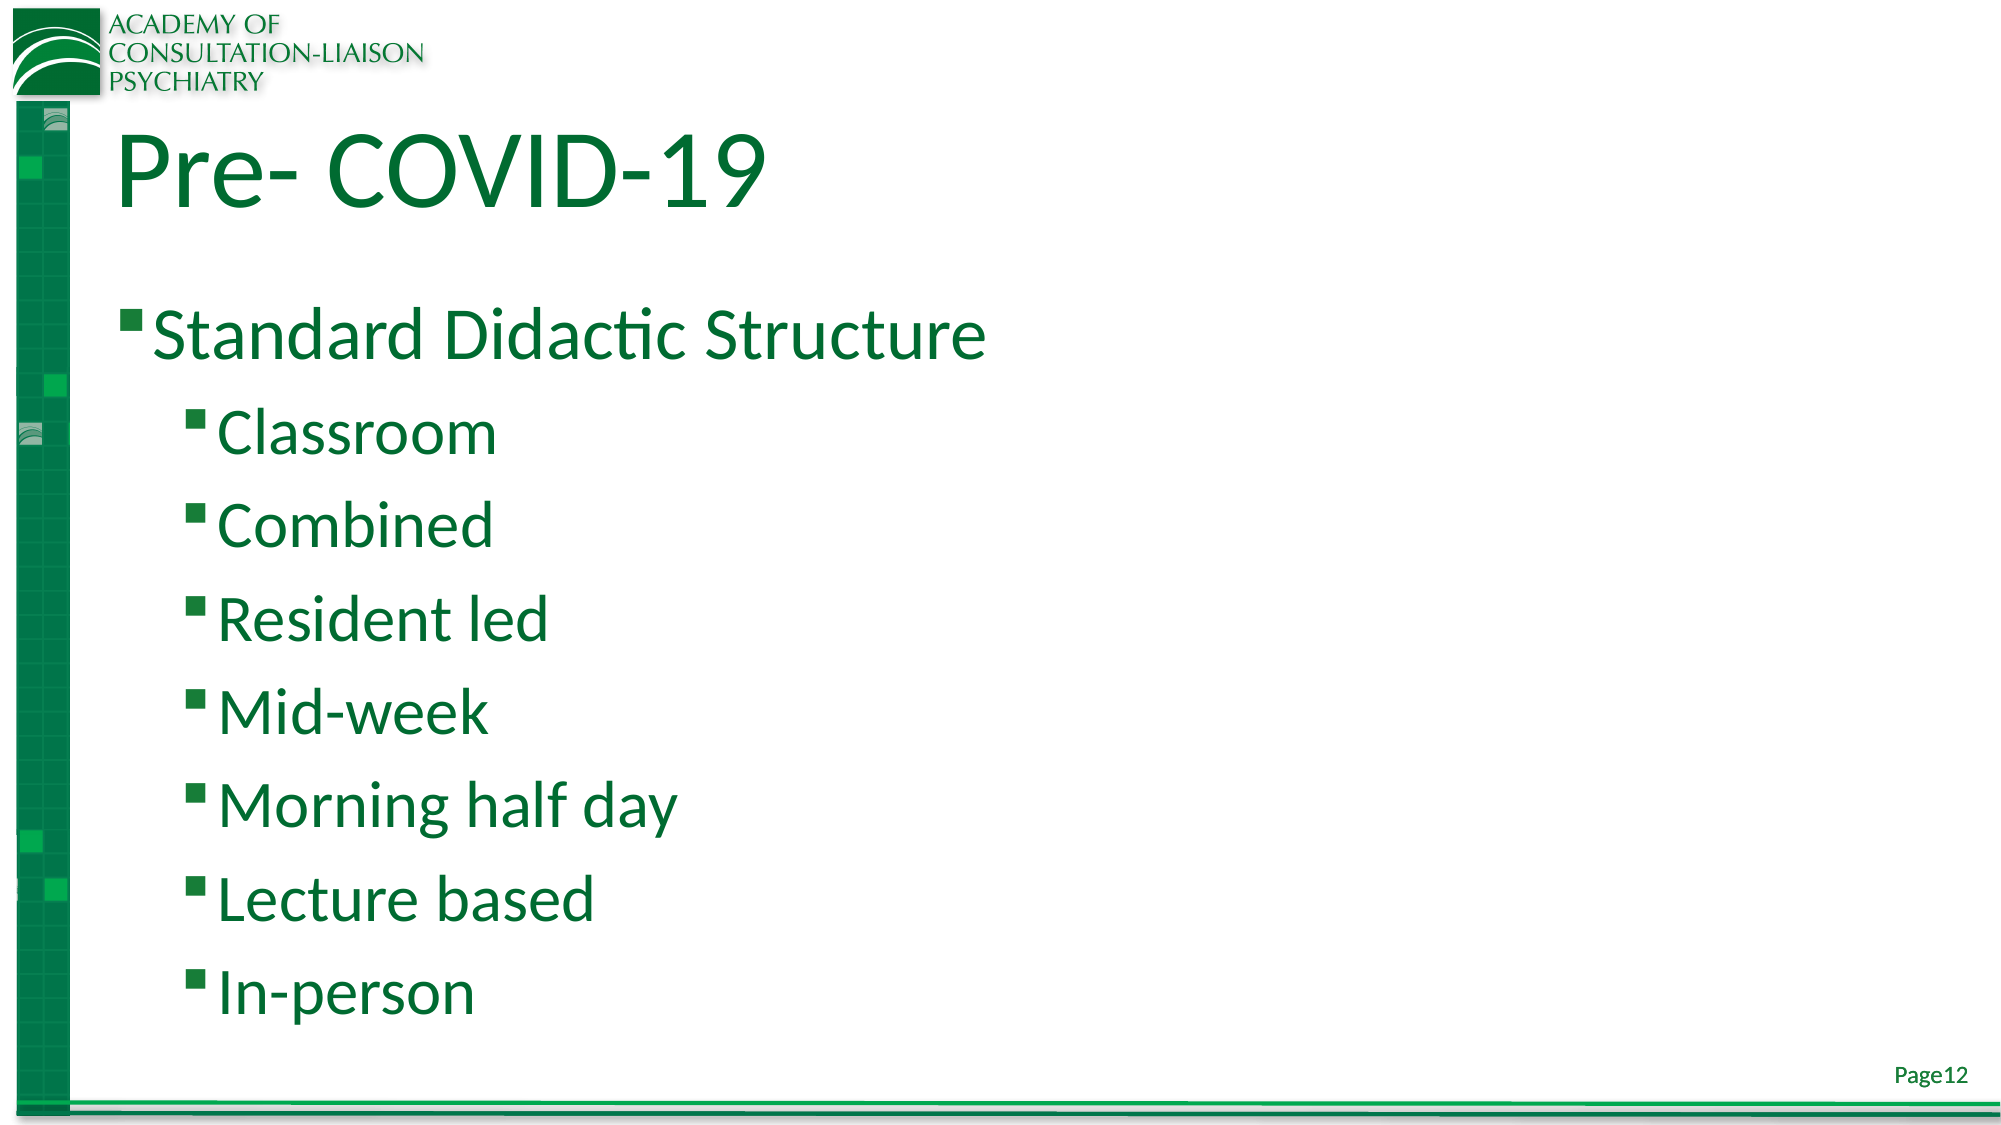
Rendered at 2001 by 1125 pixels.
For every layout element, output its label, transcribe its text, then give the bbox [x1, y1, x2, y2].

title Pre- COVID-19 [99, 68, 1900, 257]
picture [16, 1105, 70, 1110]
picture [13, 8, 423, 95]
list Standard Didactic Structure Classroom Combined Resident led Mid-week Morning half day Lecture based In-person [99, 277, 1900, 1051]
picture [16, 101, 70, 1100]
slide_number Page12 [1870, 1051, 1984, 1112]
